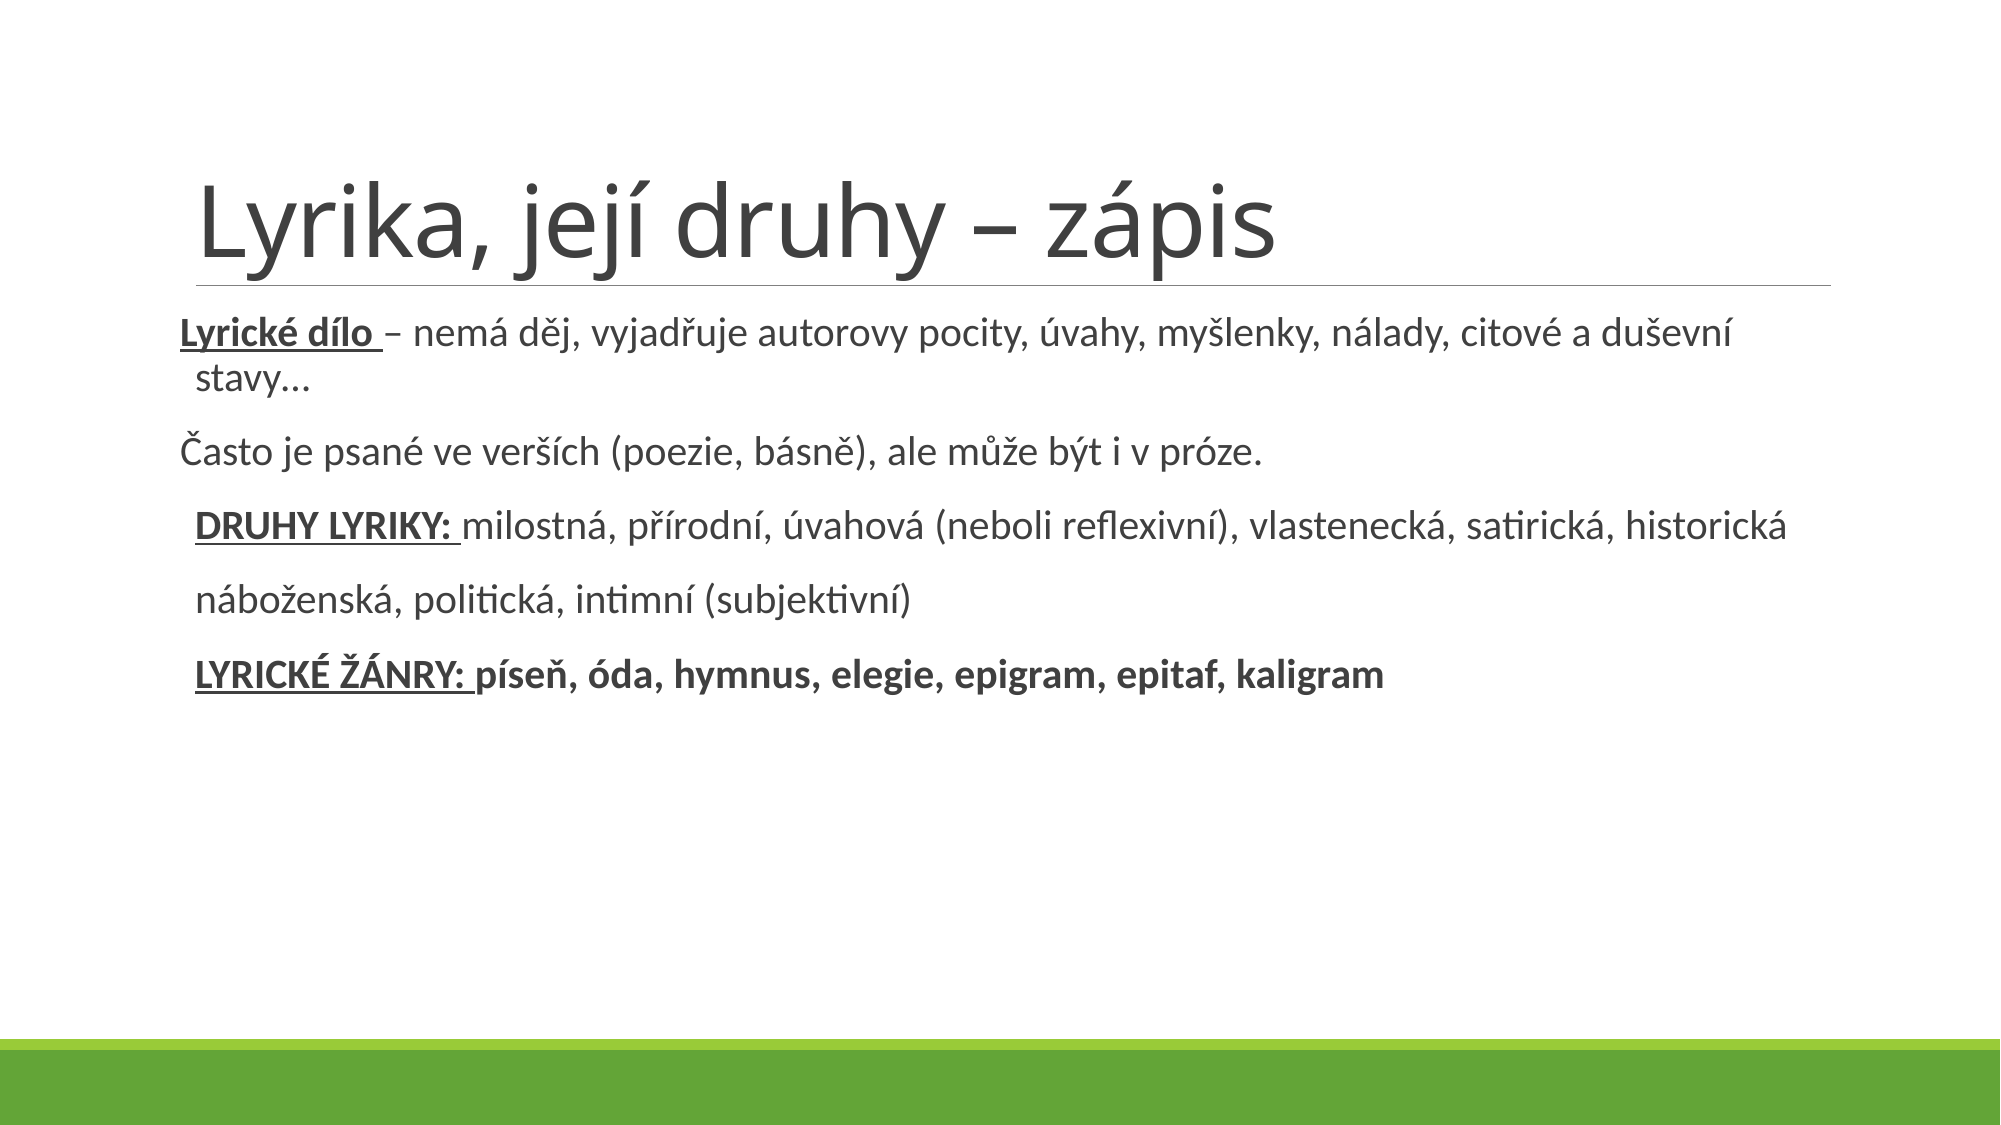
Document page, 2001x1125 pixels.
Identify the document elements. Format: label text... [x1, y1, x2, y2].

list Lyrické dílo – nemá děj, vyjadřuje autorovy pocity, úvahy, myšlenky, nálady, citové a duševní stavy… Často je psané ve verších (poezie, básně), ale může být i v próze. DRUHY LYRIKY: milostná, přírodní, úvahová (neboli reflexivní), vlastenecká, satirická, historická náboženská, politická, intimní (subjektivní) LYRICKÉ ŽÁNRY: píseň, óda, hymnus, elegie, epigram, epitaf, kaligram [180, 302, 1830, 963]
title Lyrika, její druhy – zápis [180, 47, 1830, 285]
